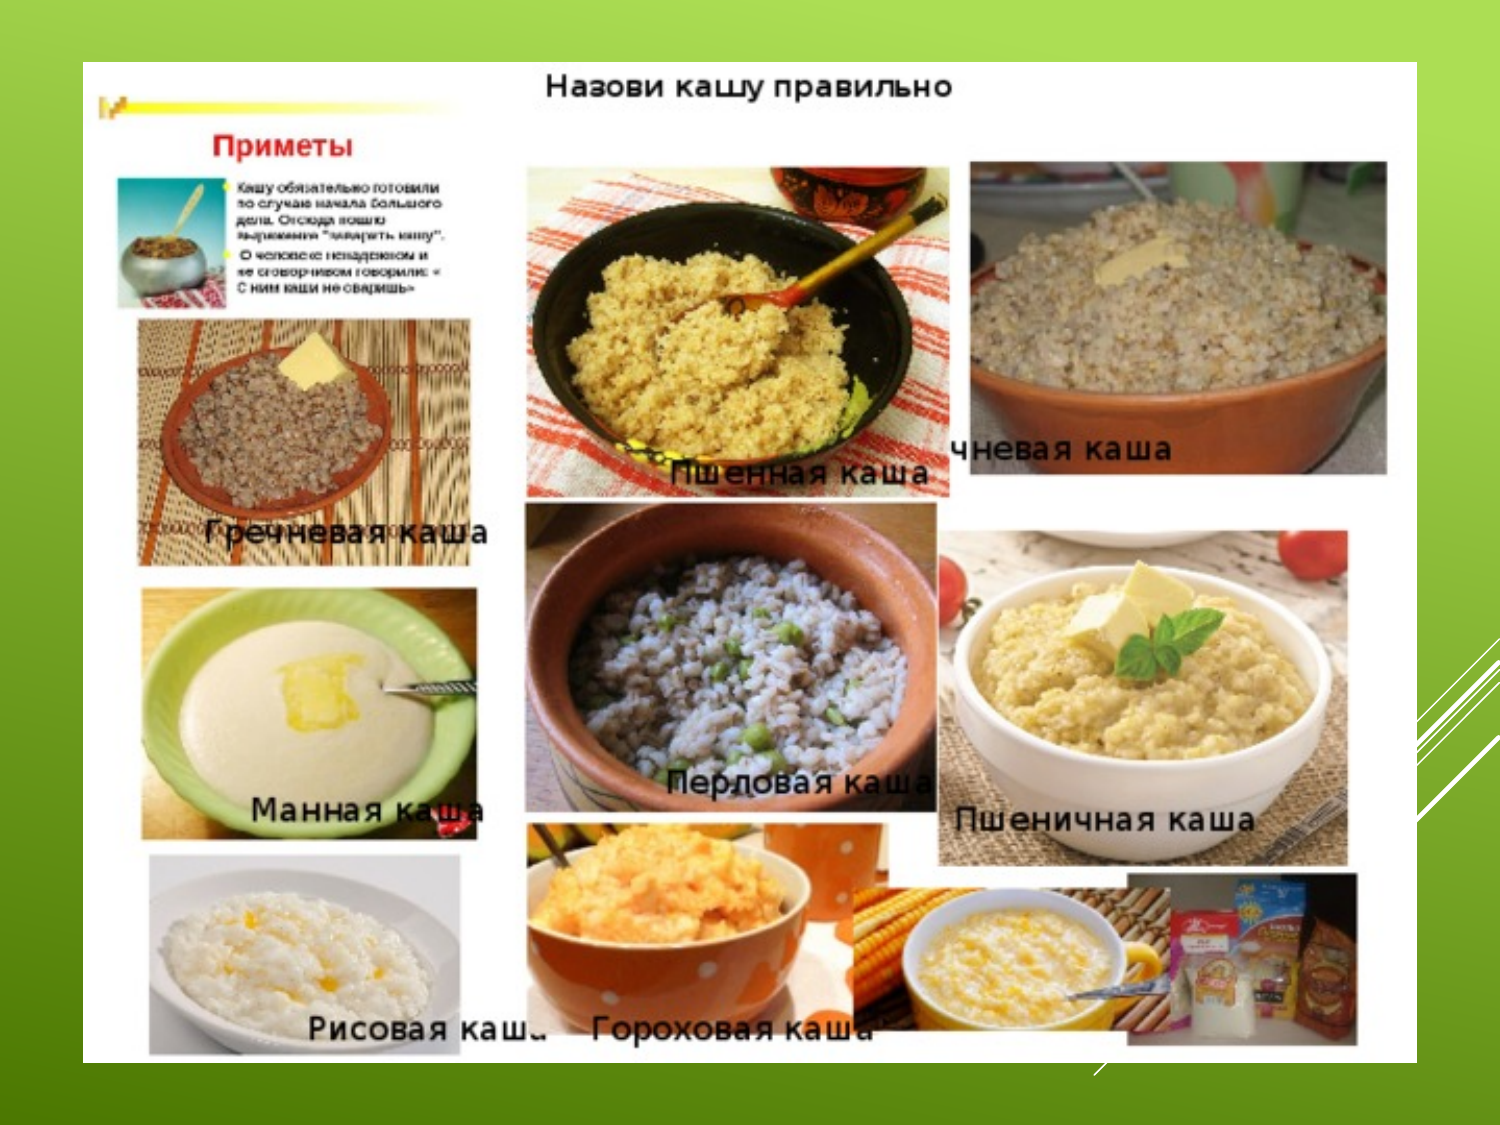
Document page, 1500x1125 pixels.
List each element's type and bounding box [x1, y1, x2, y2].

picture [83, 62, 1417, 1063]
